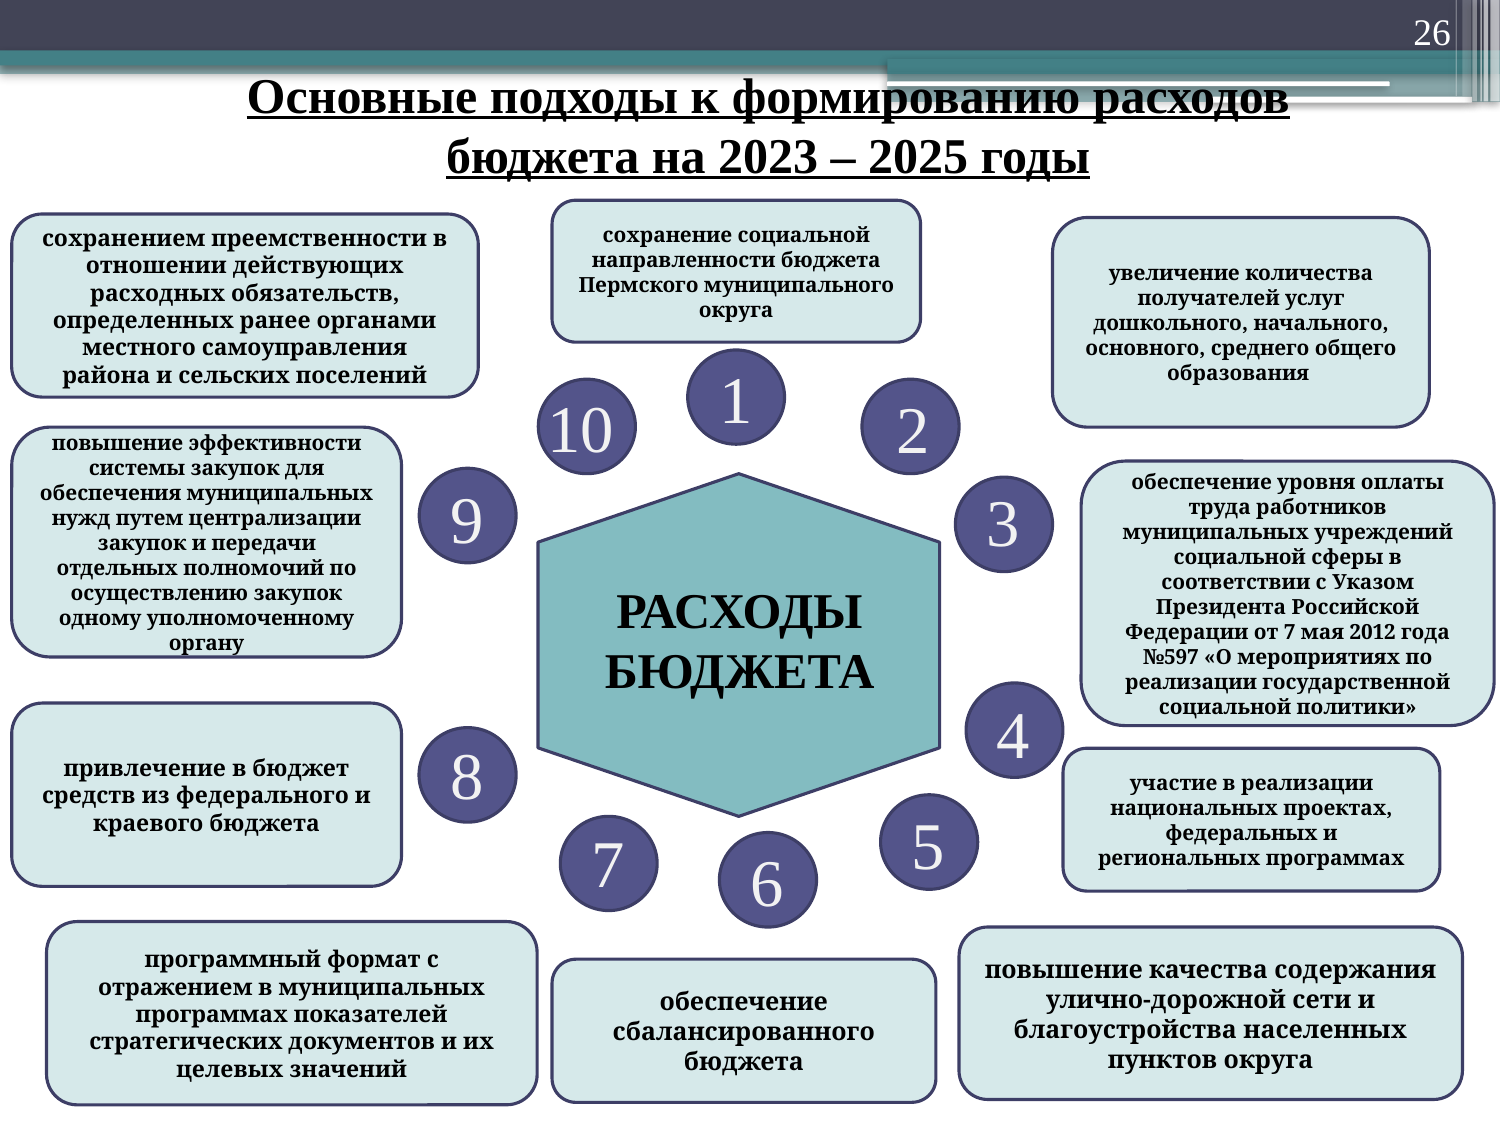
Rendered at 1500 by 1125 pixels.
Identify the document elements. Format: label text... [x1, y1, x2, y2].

text_box [800, 842, 819, 918]
text_box РАСХОДЫБЮДЖЕТА [589, 571, 891, 707]
text_box участие в реализации национальных проектах, федеральных и региональных программах [1061, 746, 1442, 893]
text_box 1 [704, 349, 768, 444]
text_box обеспечение сбалансированного бюджета [550, 957, 938, 1104]
slide_number 26 [1340, 0, 1466, 61]
text_box сохранение социальной направленности бюджета Пермского муниципального округа [550, 198, 923, 344]
text_box [964, 693, 981, 767]
text_box [860, 387, 881, 466]
text_box программный формат с отражением в муниципальных программах показателей стратегических документов и их целевых значений [44, 919, 539, 1107]
text_box [962, 805, 980, 879]
text_box 8 [435, 725, 499, 821]
text_box 5 [896, 795, 962, 890]
text_box 9 [435, 469, 500, 564]
text_box [1036, 486, 1055, 562]
text_box [1045, 691, 1065, 769]
text_box 7 [576, 813, 641, 909]
text_box [558, 826, 576, 901]
title Основные подходы к формированию расходов бюджета на 2023 – 2025 годы [179, 30, 1357, 216]
text_box [591, 909, 627, 913]
text_box [879, 805, 896, 879]
text_box [768, 359, 787, 435]
text_box [417, 737, 435, 812]
text_box [945, 390, 961, 462]
text_box сохранением преемственности в отношении действующих расходных обязательств, определенных ранее органами местного самоуправления района и сельских поселений [10, 212, 480, 399]
text_box повышение качества содержания улично-дорожной сети и благоустройства населенных пунктов округа [957, 925, 1465, 1102]
text_box обеспечение уровня оплаты труда работников муниципальных учреждений социальной сферы в соответствии с Указом Президента Российской Федерации от 7 мая 2012 года №597 «О мероприятиях по реализации государственной социальной политики» [1079, 459, 1496, 728]
text_box 10 [532, 378, 658, 473]
text_box привлечение в бюджет средств из федерального и краевого бюджета [10, 701, 404, 888]
text_box повышение эффективности системы закупок для обеспечения муниципальных нужд путем централизации закупок и передачи отдельных полномочий по осуществлению закупок одному уполномоченному органу [10, 425, 404, 659]
text_box [500, 478, 518, 553]
text_box [417, 478, 435, 553]
text_box 3 [972, 472, 1036, 568]
text_box [981, 568, 1027, 574]
text_box [499, 736, 518, 813]
text_box [953, 486, 972, 562]
text_box 2 [881, 379, 945, 474]
text_box увеличение количества получателей услуг дошкольного, начального, основного, среднего общего образования [1050, 215, 1431, 429]
text_box [717, 842, 736, 918]
text_box 6 [736, 832, 800, 928]
text_box 4 [981, 684, 1045, 780]
text_box [641, 826, 659, 901]
text_box [536, 472, 942, 818]
text_box [686, 359, 704, 435]
